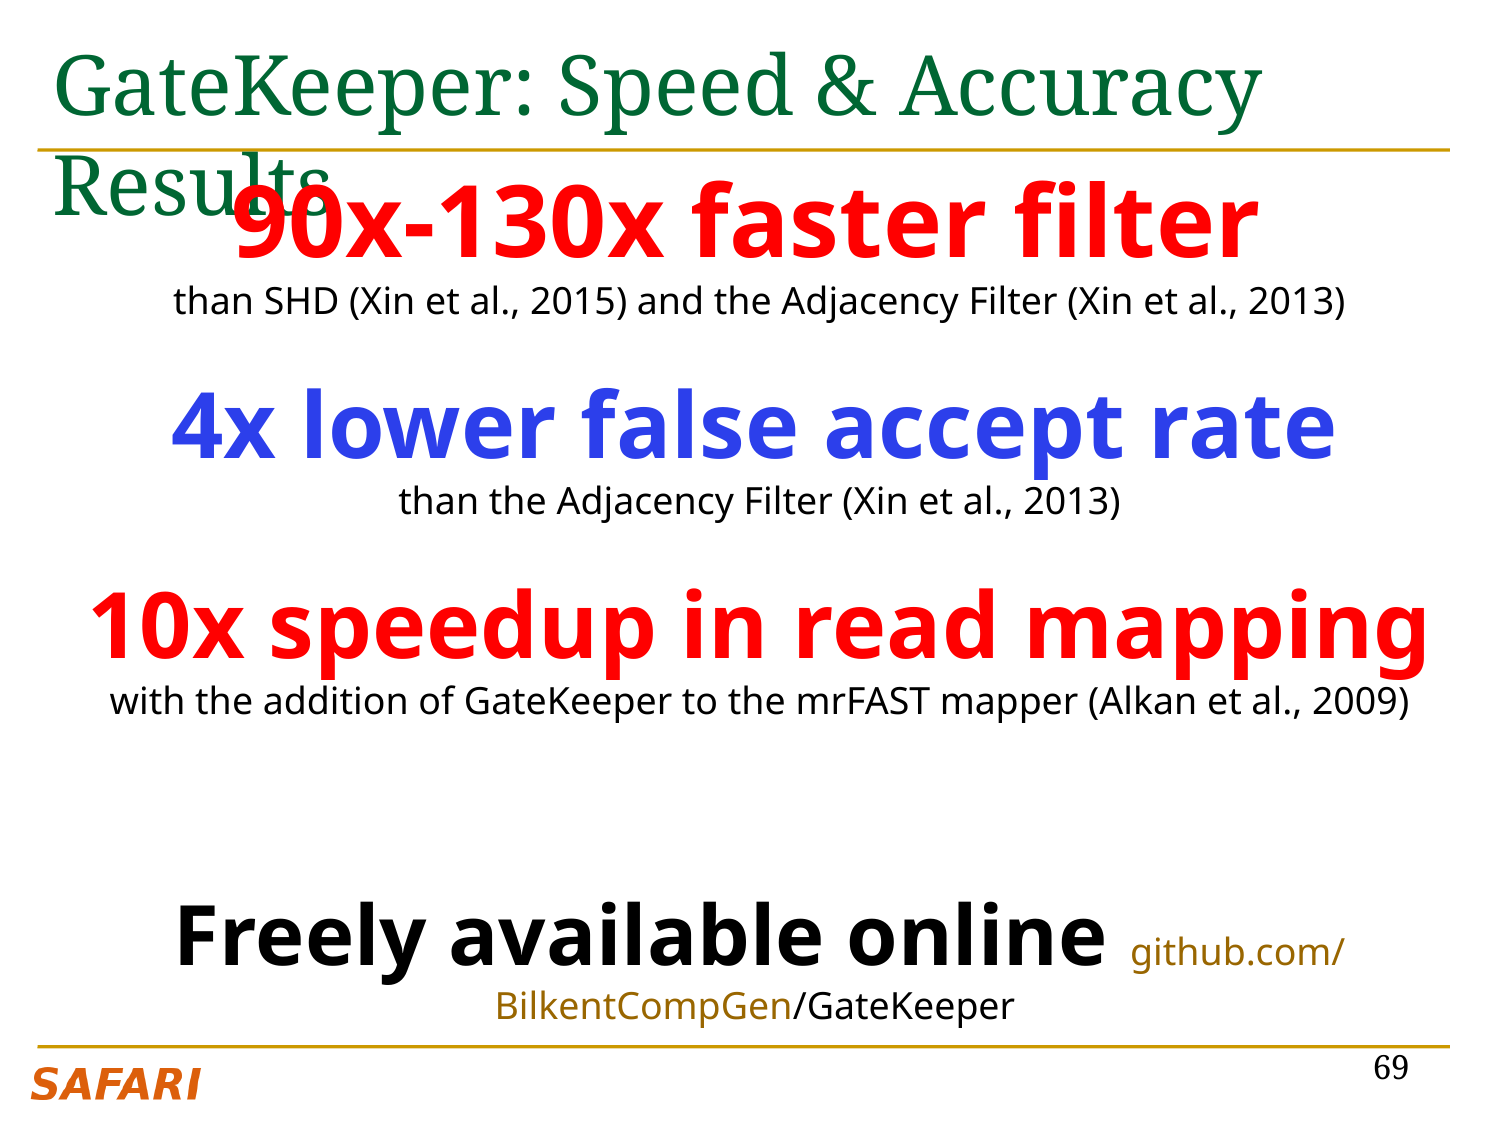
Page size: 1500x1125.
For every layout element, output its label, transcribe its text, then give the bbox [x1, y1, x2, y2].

text_box 90x-130x faster filter than SHD (Xin et al., 2015) and the Adjacency Filter (Xin et al., 2013) 4x lower false accept rate than the Adjacency Filter (Xin et al., 2013) 10x speedup in read mapping with the addition of GateKeeper to the mrFAST mapper (Alkan et al., 2009) Freely available online github.com/BilkentCompGen/GateKeeper [37, 149, 1483, 1041]
picture [29, 1058, 207, 1110]
title GateKeeper: Speed & Accuracy Results [37, 24, 1451, 149]
slide_number 69 [1074, 1041, 1426, 1100]
